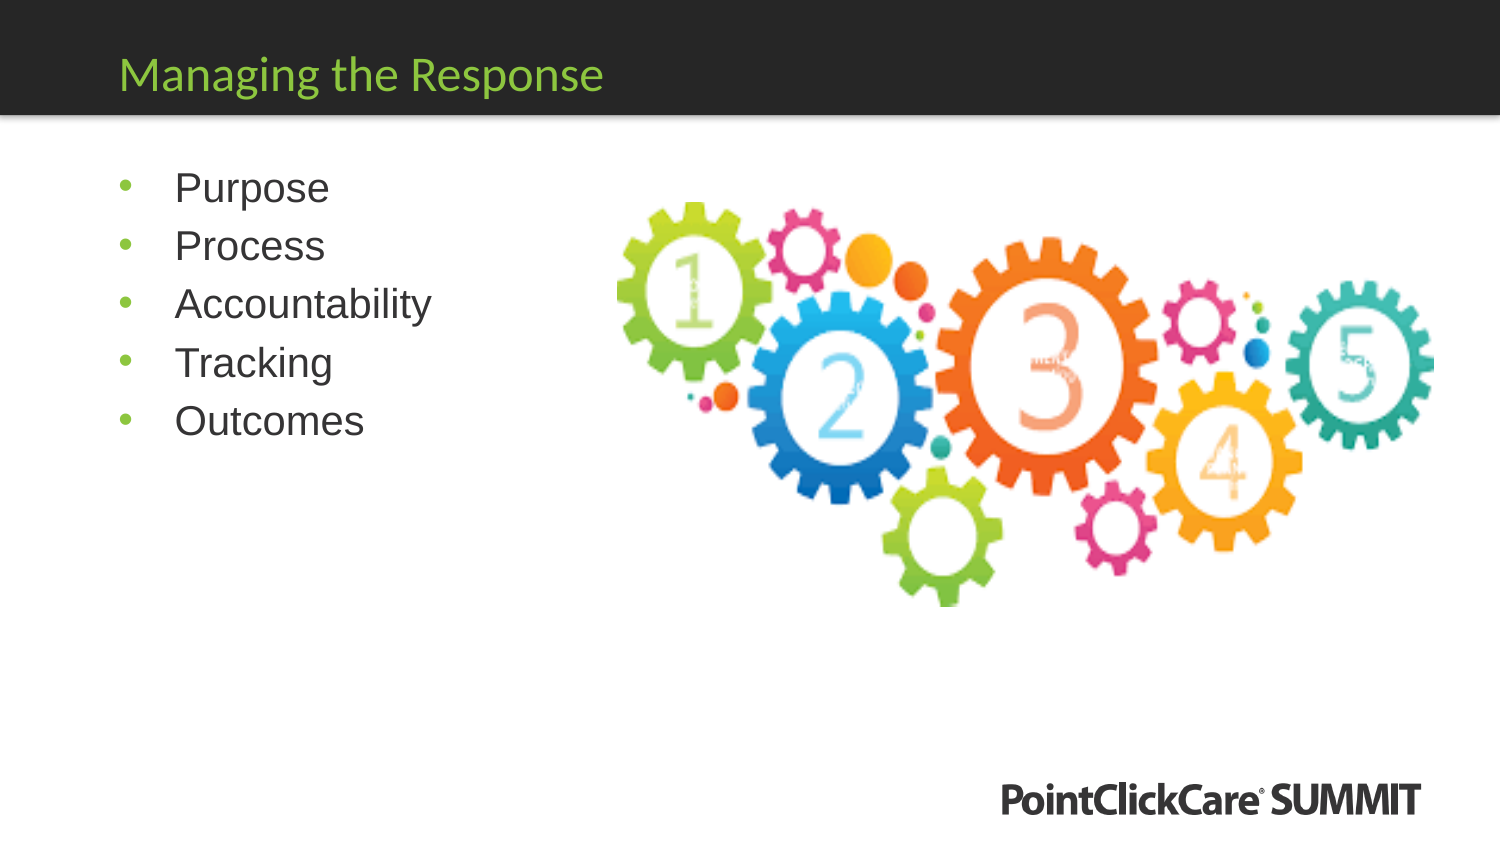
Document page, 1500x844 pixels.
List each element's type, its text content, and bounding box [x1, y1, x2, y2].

title Managing the Response [103, 40, 1411, 104]
list Purpose Process Accountability Tracking Outcomes [103, 152, 859, 745]
picture [617, 202, 1434, 608]
